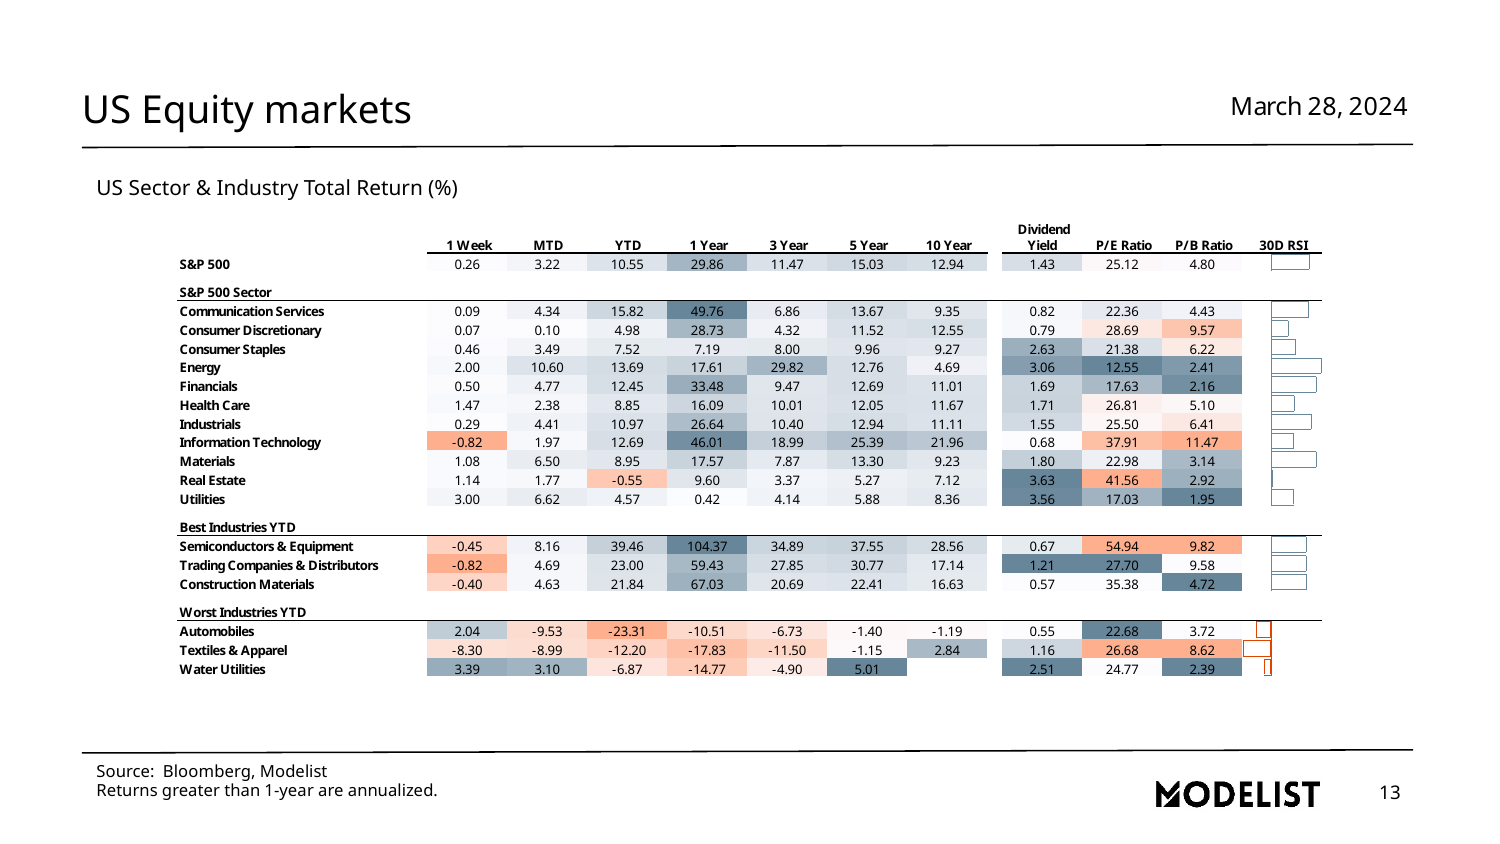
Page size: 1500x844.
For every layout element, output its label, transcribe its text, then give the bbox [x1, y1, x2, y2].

picture [1131, 772, 1343, 815]
text_box Source: Bloomberg, Modelist Returns greater than 1-year are annualized. [81, 752, 1007, 808]
picture [177, 220, 1323, 678]
text_box US Equity markets [81, 77, 1414, 132]
text_box US Sector & Industry Total Return (%) [81, 167, 750, 207]
picture [1096, 87, 1414, 120]
slide_number 13 [1343, 778, 1416, 809]
